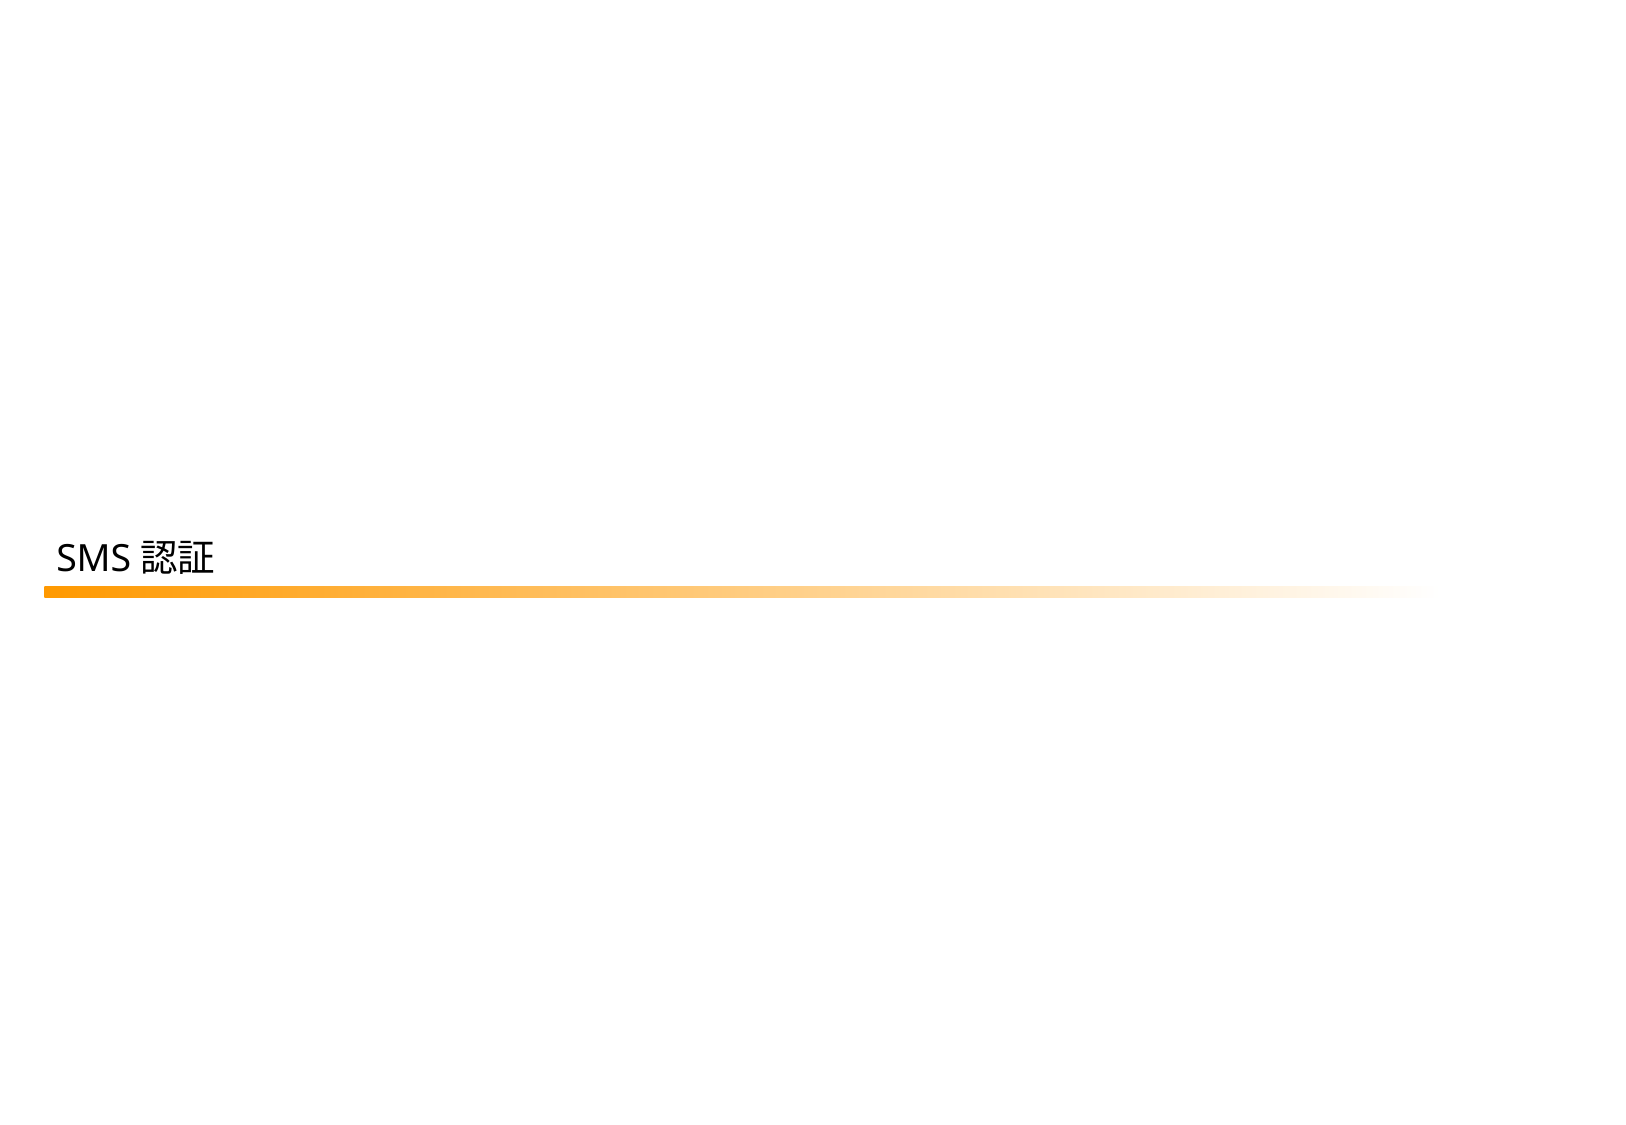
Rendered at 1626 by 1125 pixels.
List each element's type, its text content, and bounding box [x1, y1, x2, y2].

title SMS認証 [41, 506, 1481, 587]
